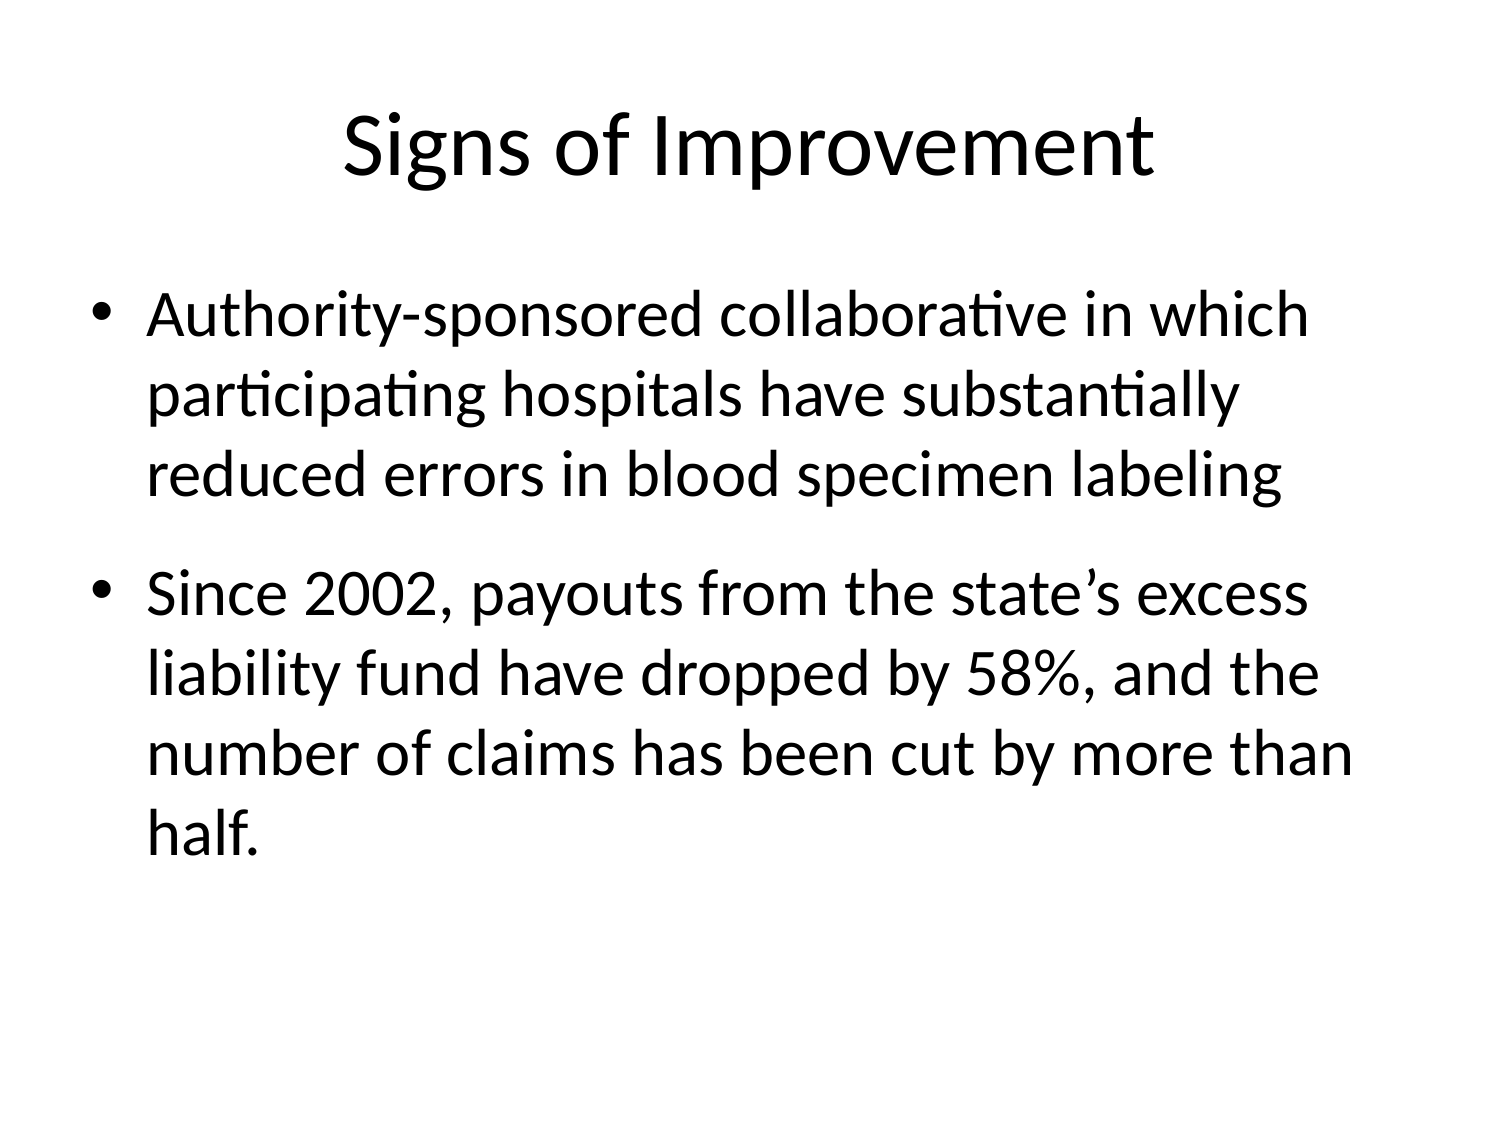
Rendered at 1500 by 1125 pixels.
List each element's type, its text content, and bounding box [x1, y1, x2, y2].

list Authority-sponsored collaborative in which participating hospitals have substantially reduced errors in blood specimen labeling Since 2002, payouts from the state’s excess liability fund have dropped by 58%, and the number of claims has been cut by more than half. [75, 262, 1425, 1005]
title Signs of Improvement [75, 45, 1425, 233]
